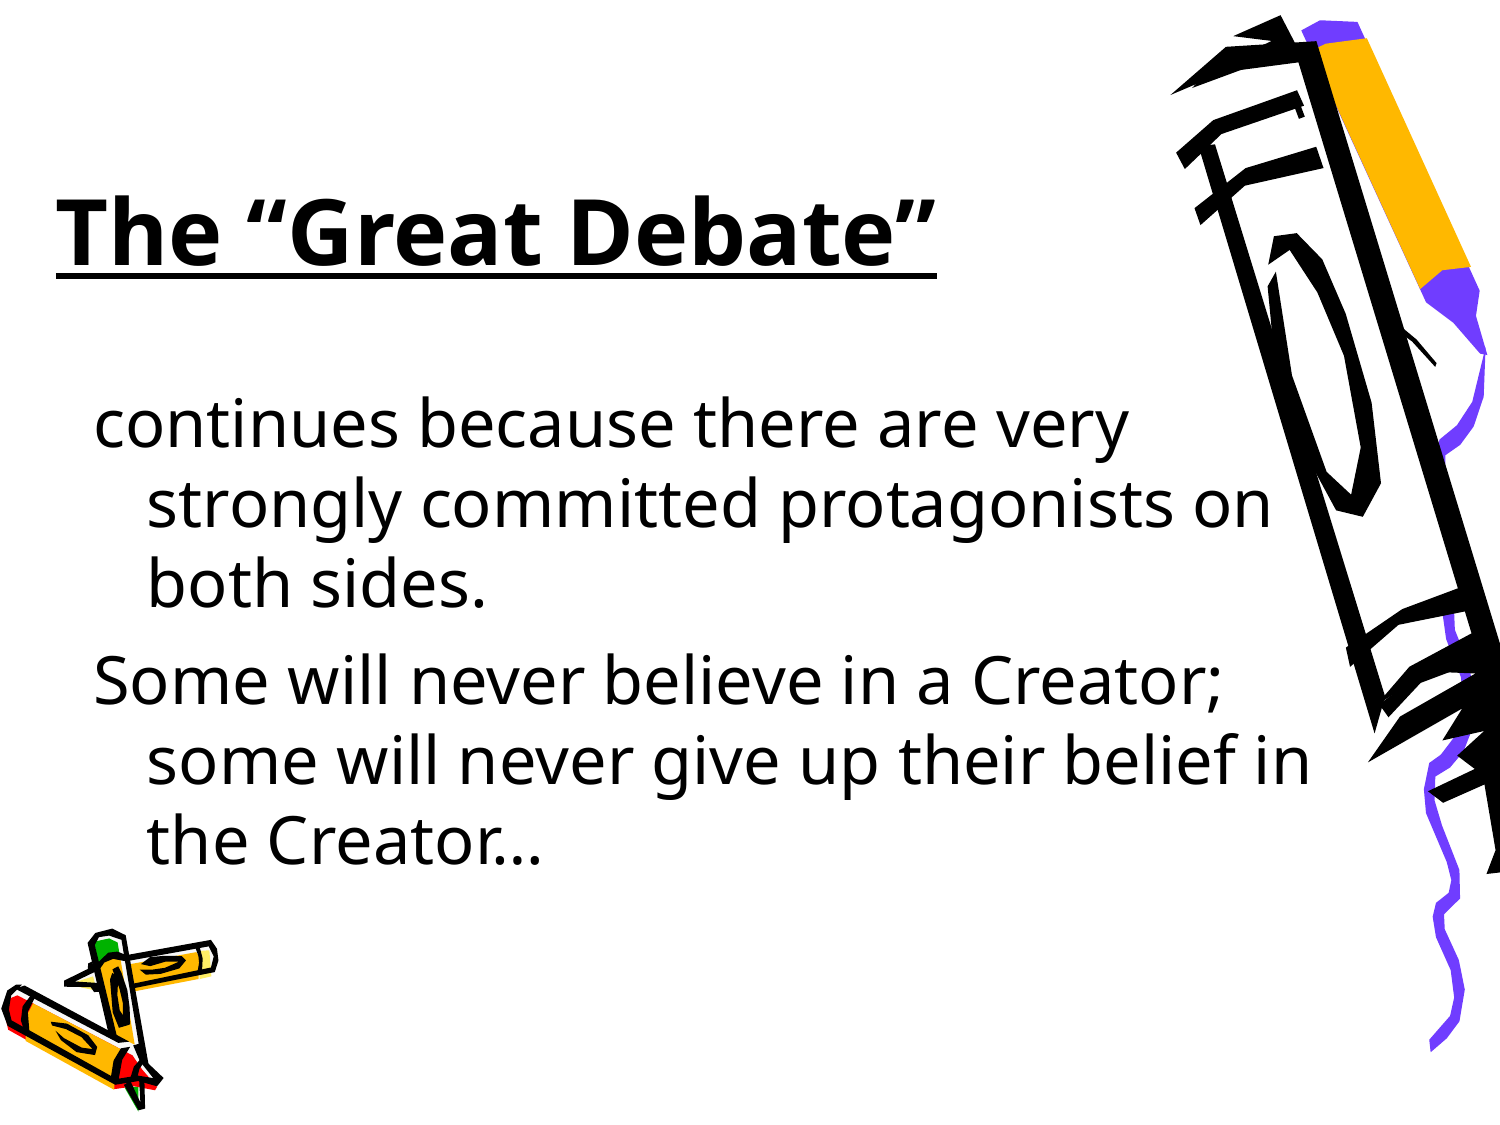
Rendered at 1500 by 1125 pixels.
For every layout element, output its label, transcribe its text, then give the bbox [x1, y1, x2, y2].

list continues because there are very strongly committed protagonists on both sides. Some will never believe in a Creator; some will never give up their belief in the Creator… [75, 373, 1339, 982]
title The “Great Debate” [41, 29, 1169, 292]
